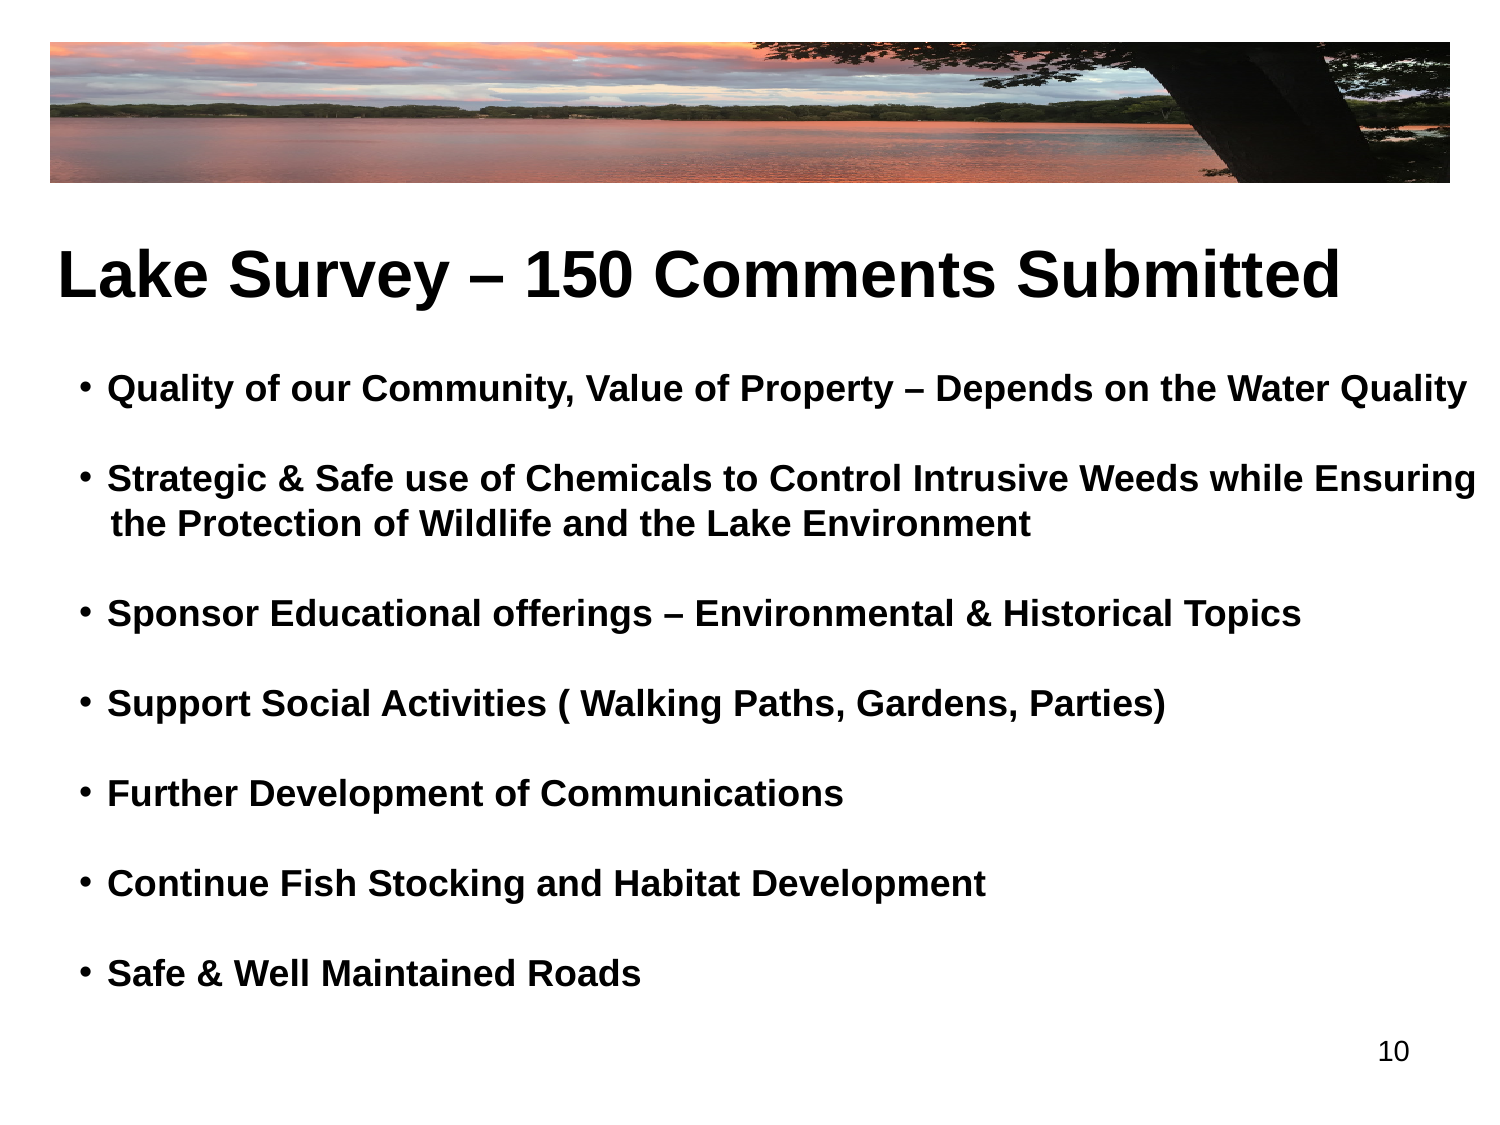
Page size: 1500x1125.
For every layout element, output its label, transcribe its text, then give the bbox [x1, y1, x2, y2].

text_box Quality of our Community, Value of Property – Depends on the Water Quality Strategic & Safe use of Chemicals to Control Intrusive Weeds while Ensuring the Protection of Wildlife and the Lake Environment Sponsor Educational offerings – Environmental & Historical Topics Support Social Activities ( Walking Paths, Gardens, Parties) Further Development of Communications Continue Fish Stocking and Habitat Development Safe & Well Maintained Roads [64, 356, 1500, 1125]
picture [49, 42, 1451, 183]
text_box Lake Survey – 150 Comments Submitted [43, 238, 1500, 314]
